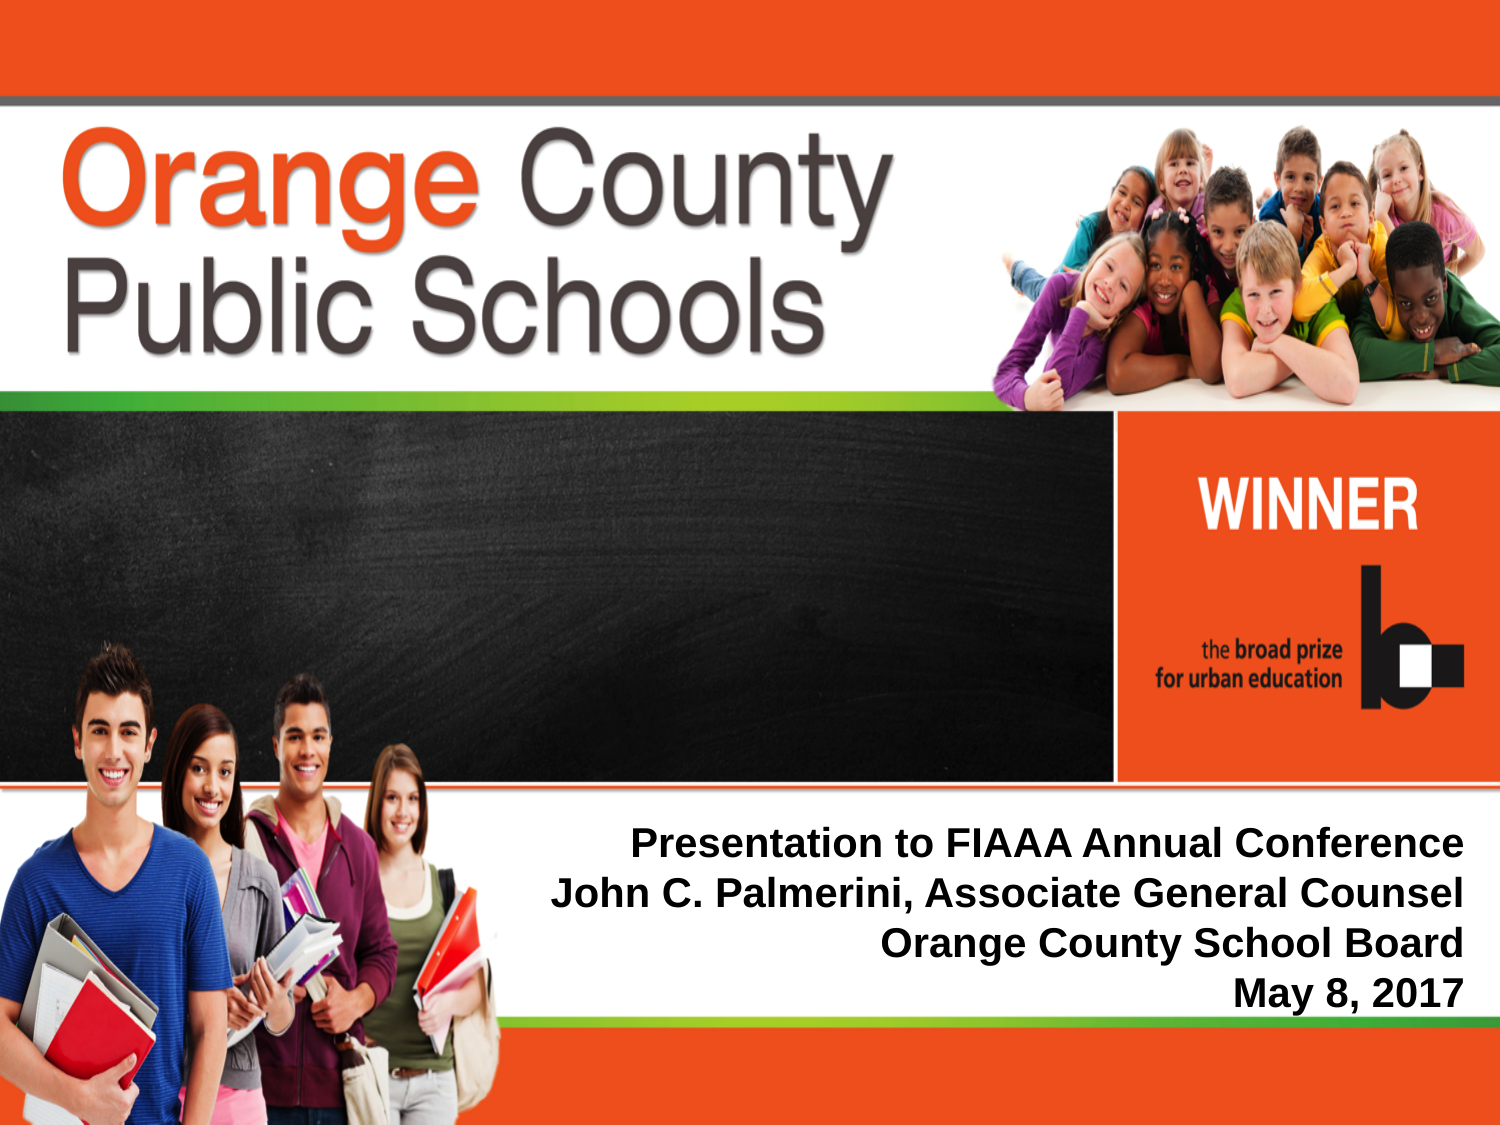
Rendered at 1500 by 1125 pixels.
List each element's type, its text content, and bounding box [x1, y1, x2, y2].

text_box Presentation to FIAAA Annual Conference John C. Palmerini, Associate General Counsel Orange County School Board May 8, 2017 [509, 808, 1480, 1023]
picture [0, 0, 1500, 1125]
